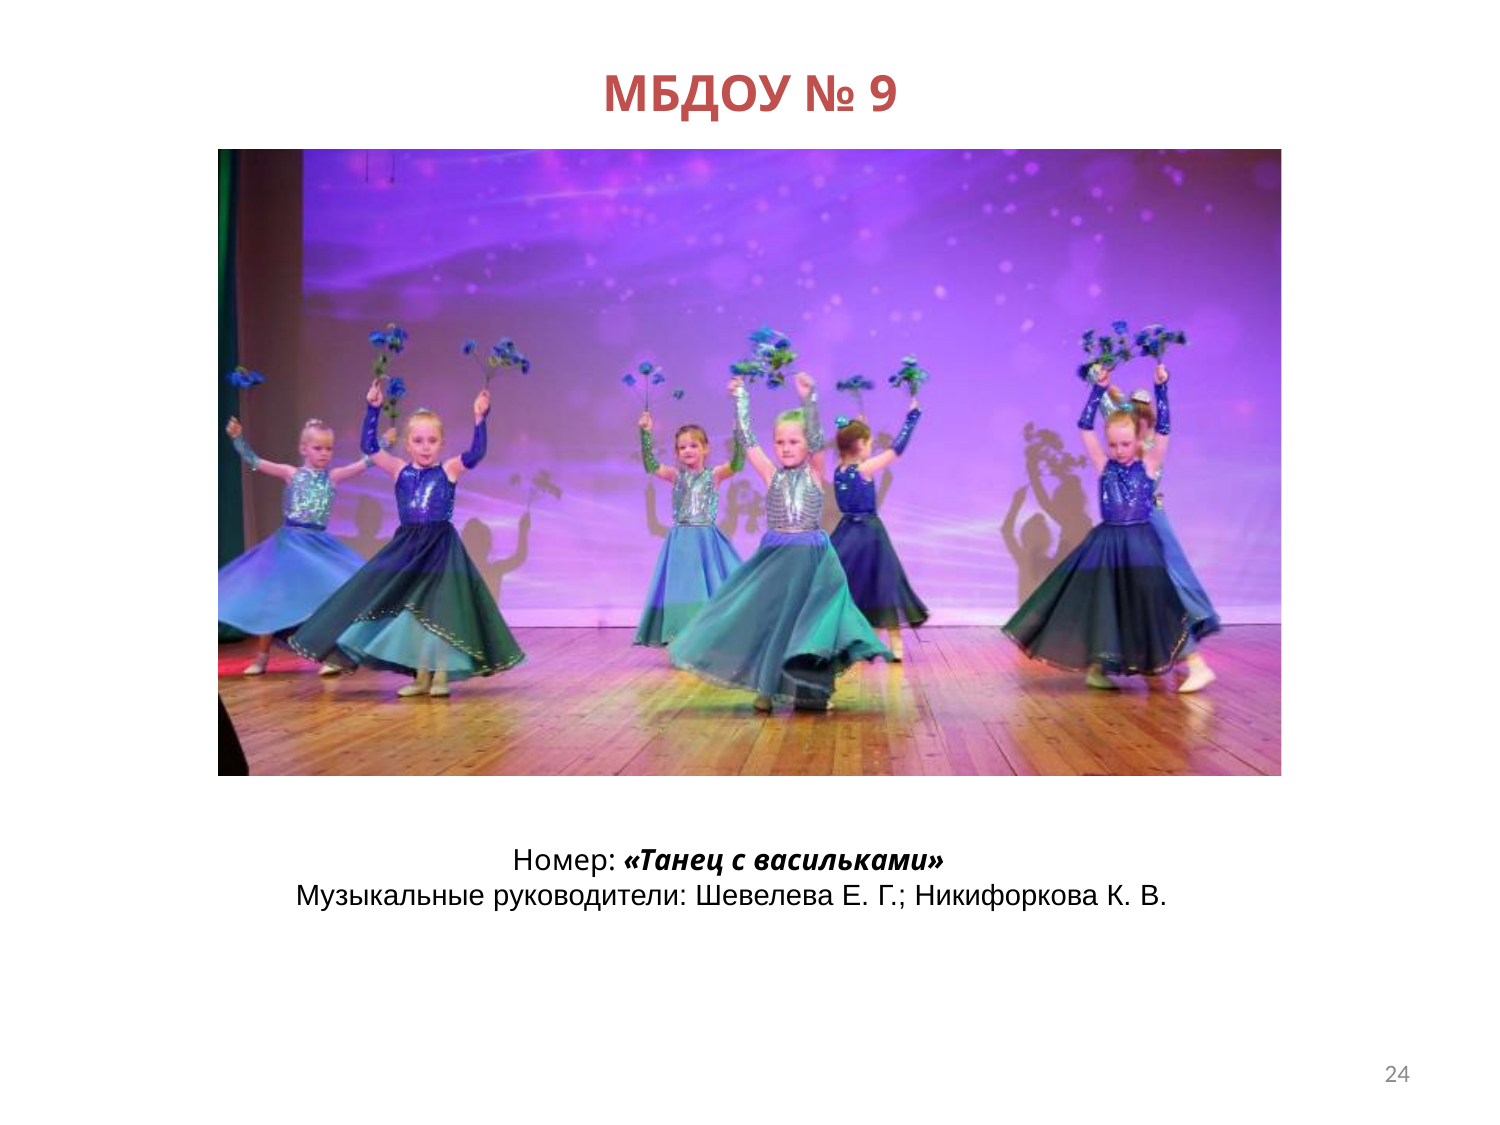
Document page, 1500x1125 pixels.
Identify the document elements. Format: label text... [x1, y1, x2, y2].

picture [159, 148, 1282, 776]
title МБДОУ № 9 [74, 44, 1426, 138]
text_box Номер: «Танец с васильками» Музыкальные руководители: Шевелева Е. Г.; Никифоркова К. В. [29, 834, 1436, 954]
slide_number 24 [1074, 1042, 1425, 1103]
